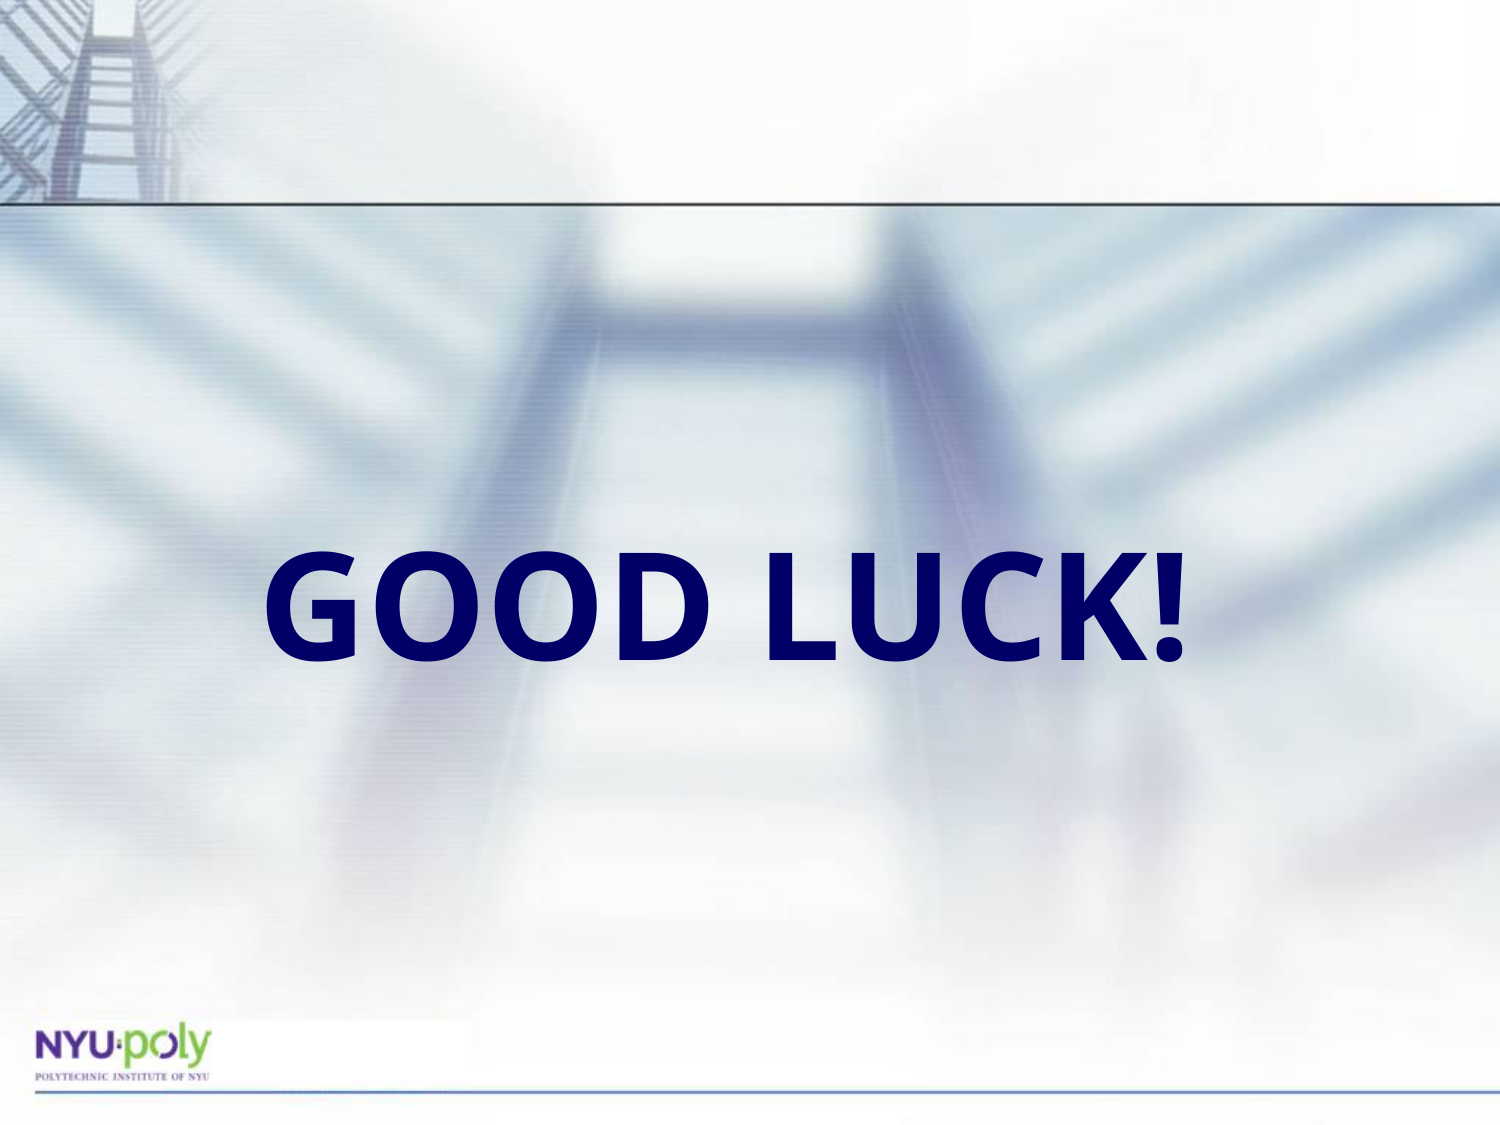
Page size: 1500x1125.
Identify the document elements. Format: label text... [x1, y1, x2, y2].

title GOOD LUCK! [49, 499, 1401, 701]
picture [0, 0, 1500, 1125]
